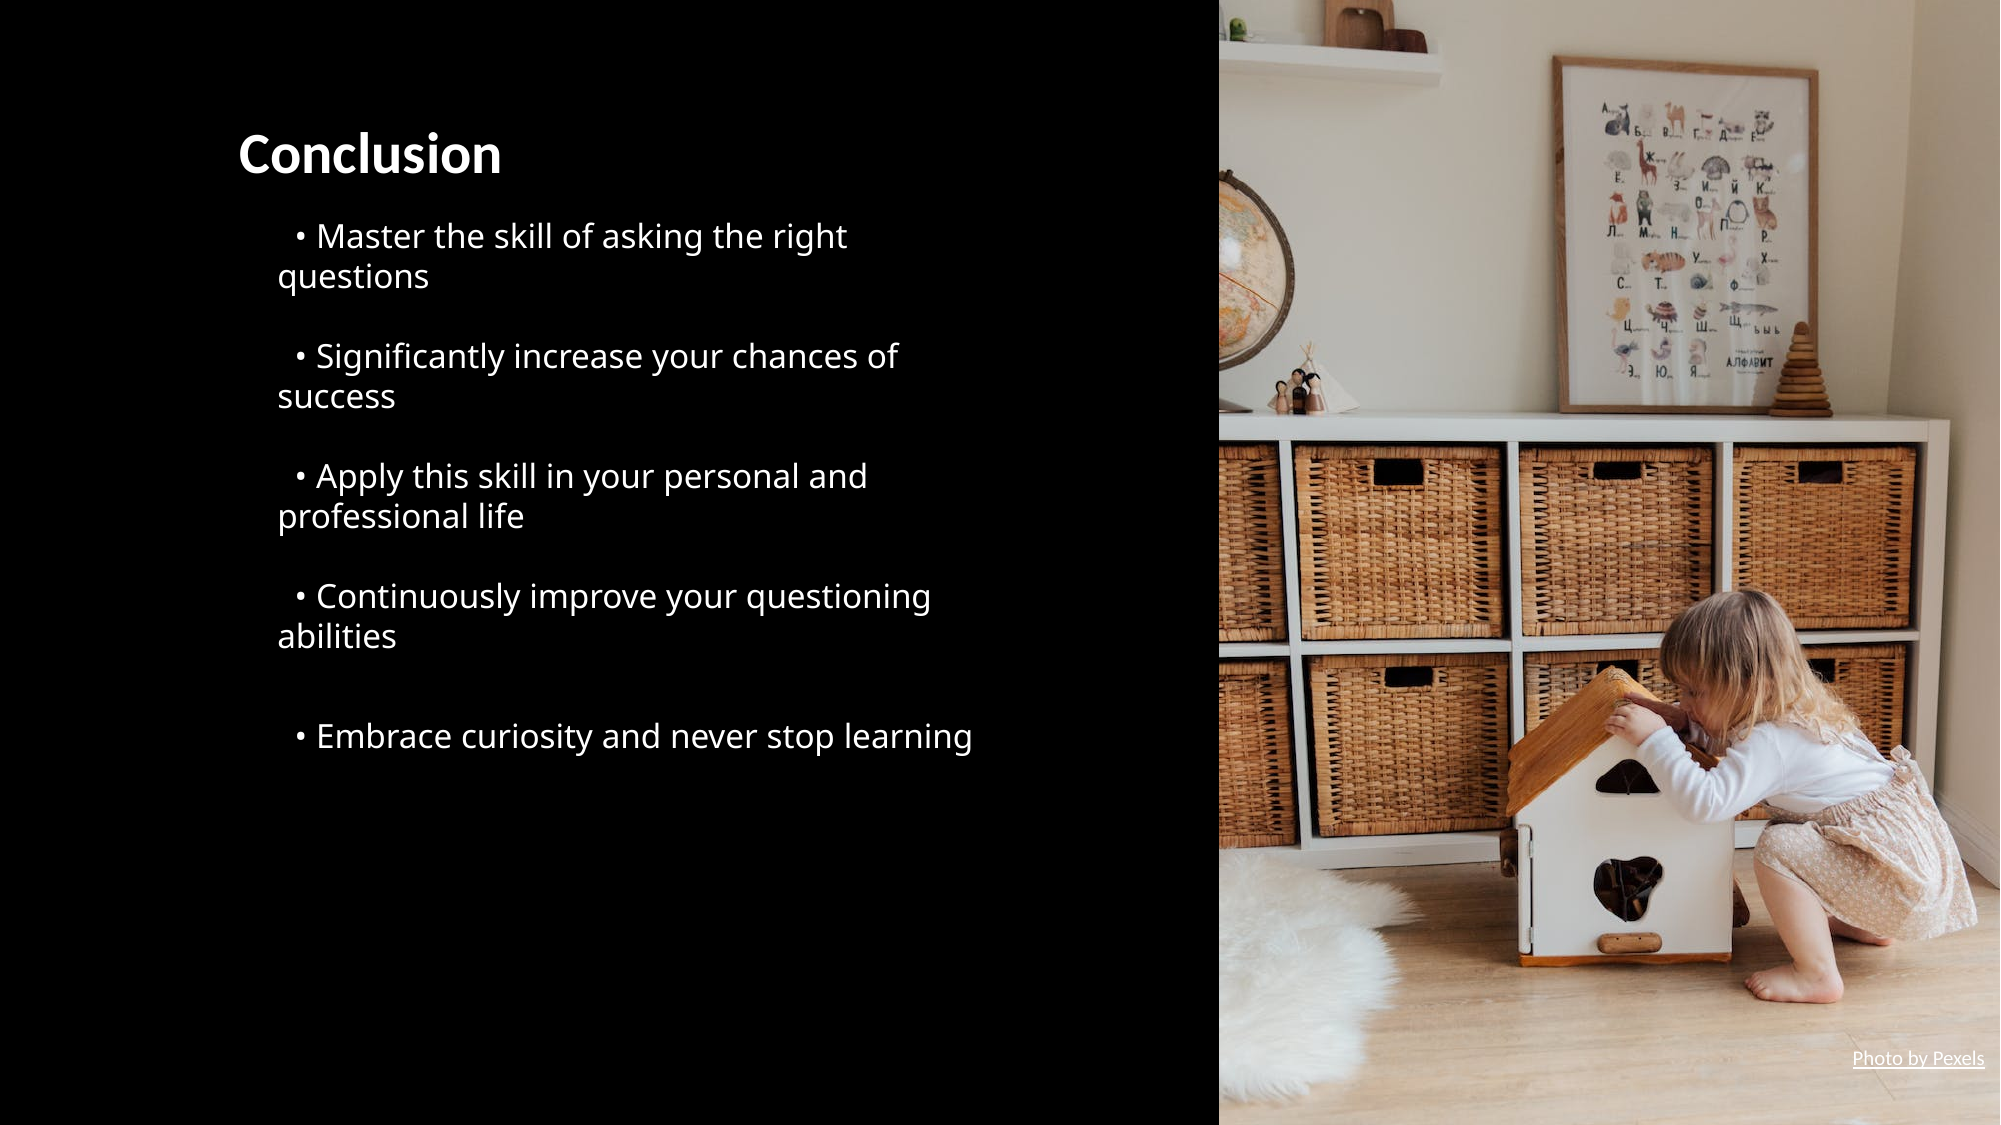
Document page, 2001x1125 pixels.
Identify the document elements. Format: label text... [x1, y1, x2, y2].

text_box • Embrace curiosity and never stop learning [262, 697, 1013, 773]
text_box • Continuously improve your questioning abilities [262, 577, 1013, 653]
text_box Conclusion [225, 112, 1219, 188]
text_box • Master the skill of asking the right questions [262, 217, 1013, 293]
text_box • Significantly increase your chances of success [262, 337, 1013, 413]
text_box • Apply this skill in your personal and professional life [262, 457, 1013, 533]
picture [1219, 0, 2000, 1125]
